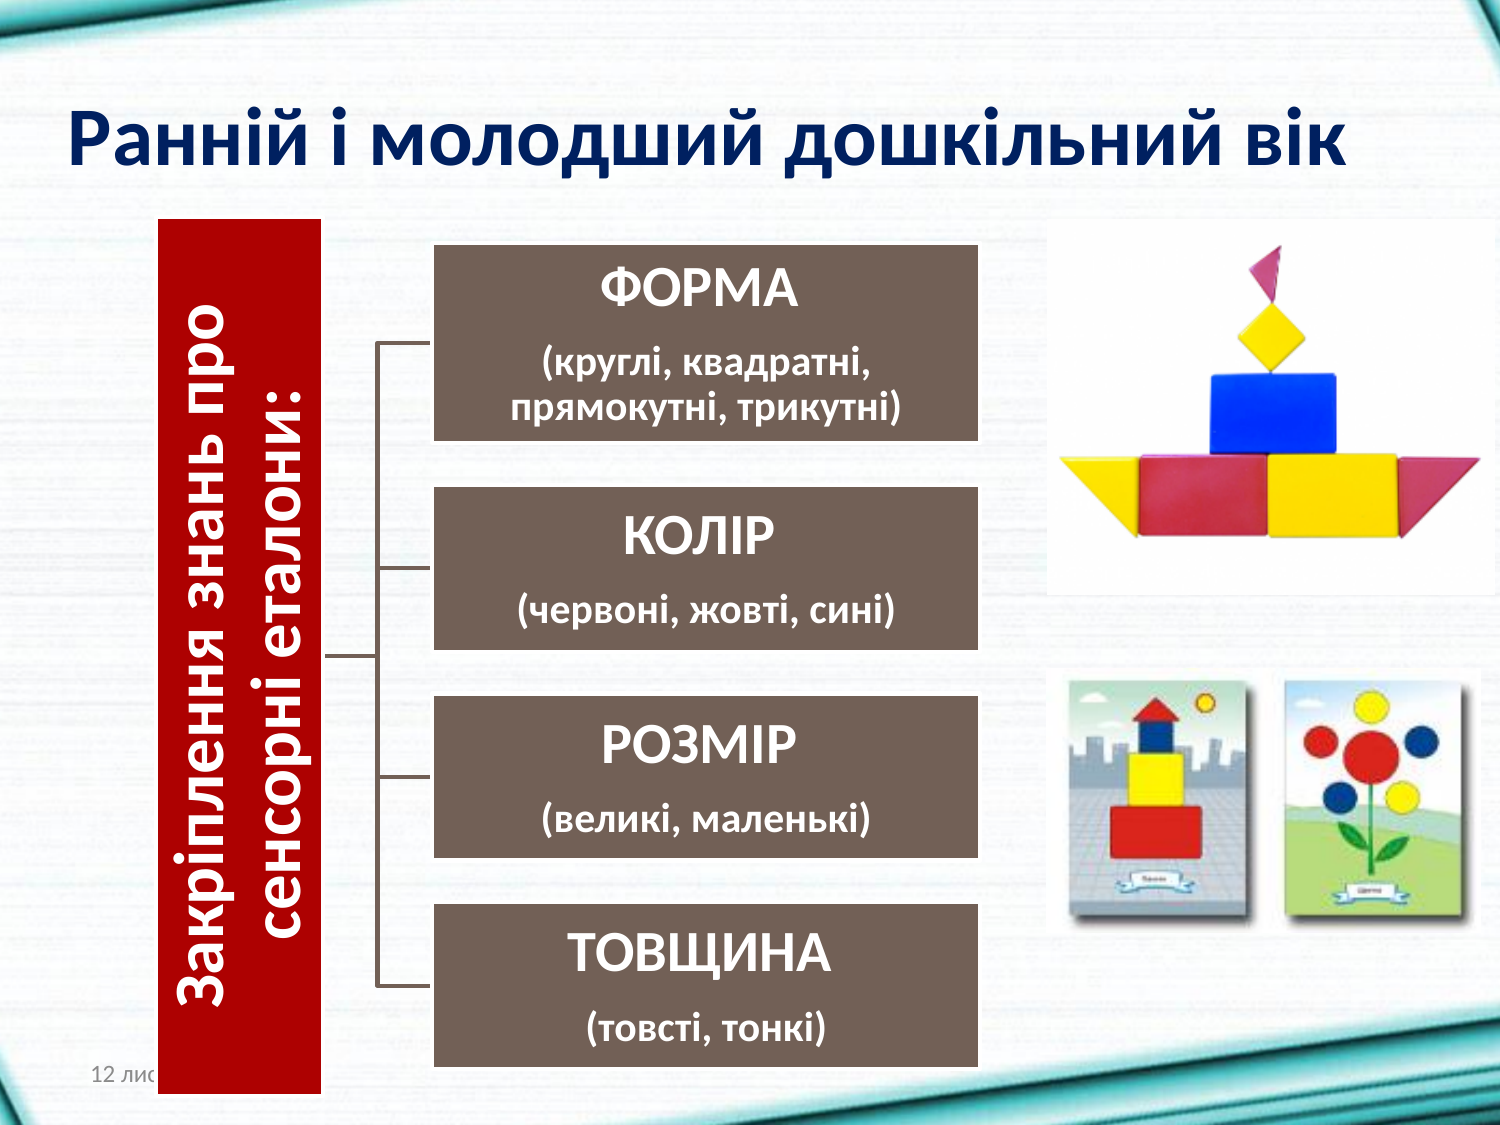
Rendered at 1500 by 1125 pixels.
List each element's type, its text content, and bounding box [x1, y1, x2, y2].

picture [0, 0, 1500, 1125]
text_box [0, 215, 1178, 1097]
text_box Ранній і молодший дошкільний вік [53, 74, 1388, 190]
